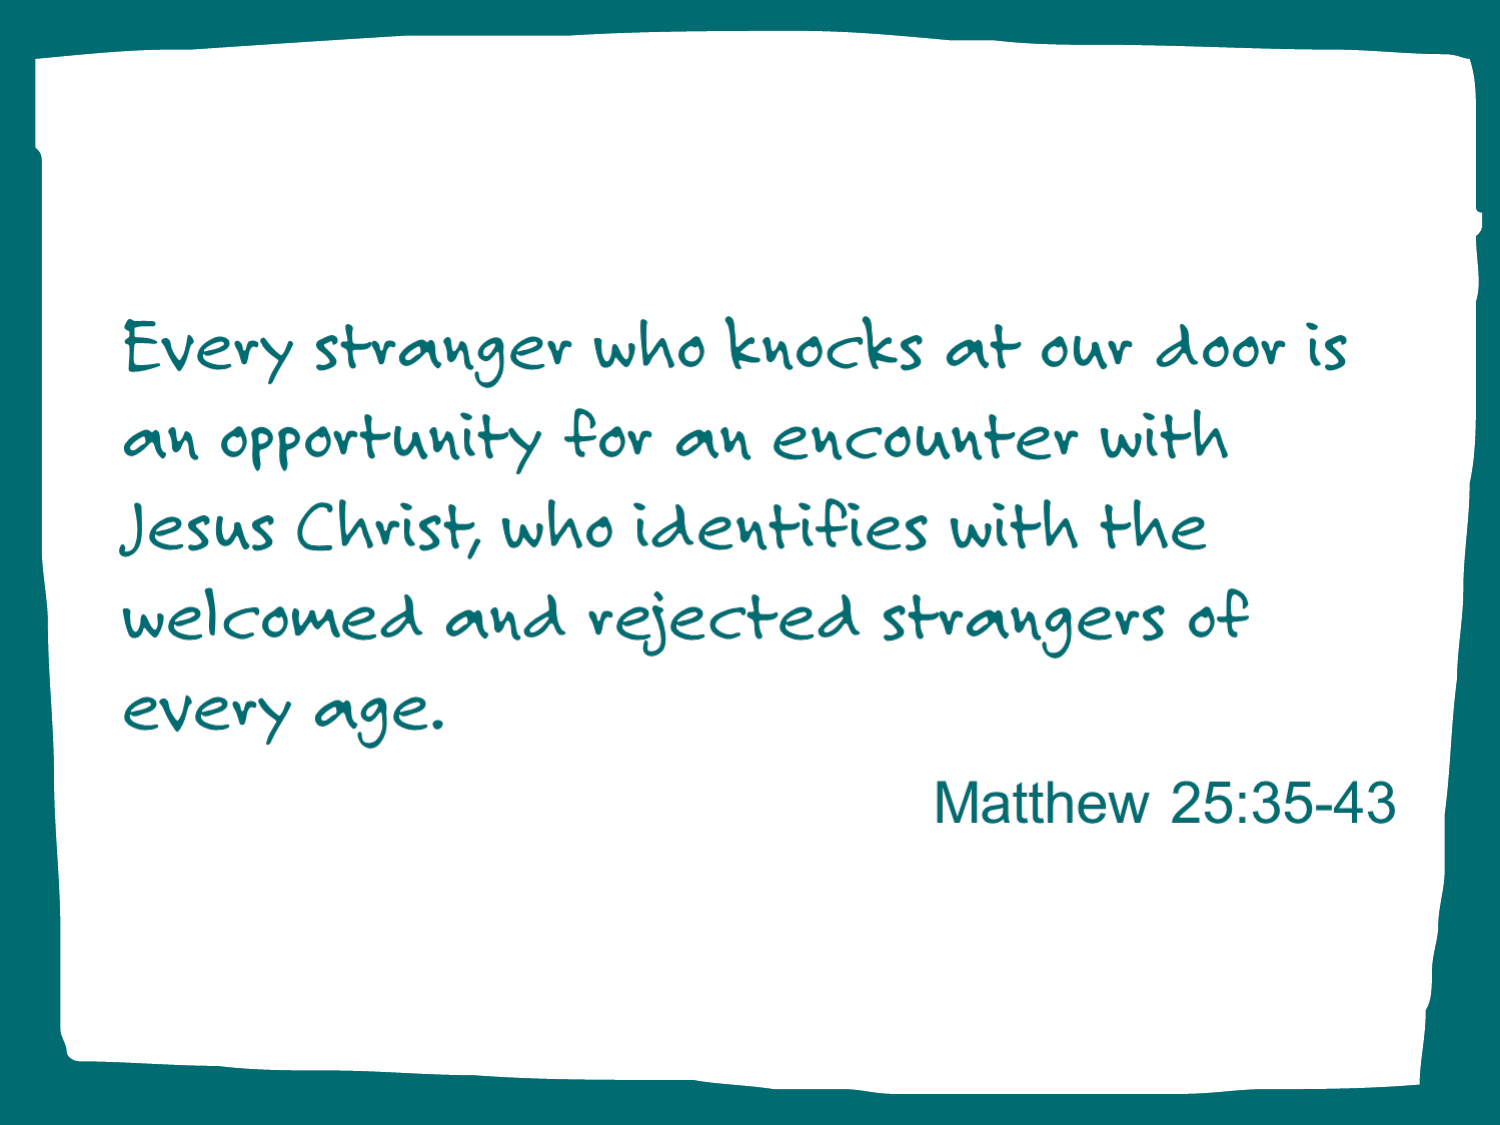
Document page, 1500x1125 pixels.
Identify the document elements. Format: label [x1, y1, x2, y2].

picture [76, 278, 1434, 1017]
